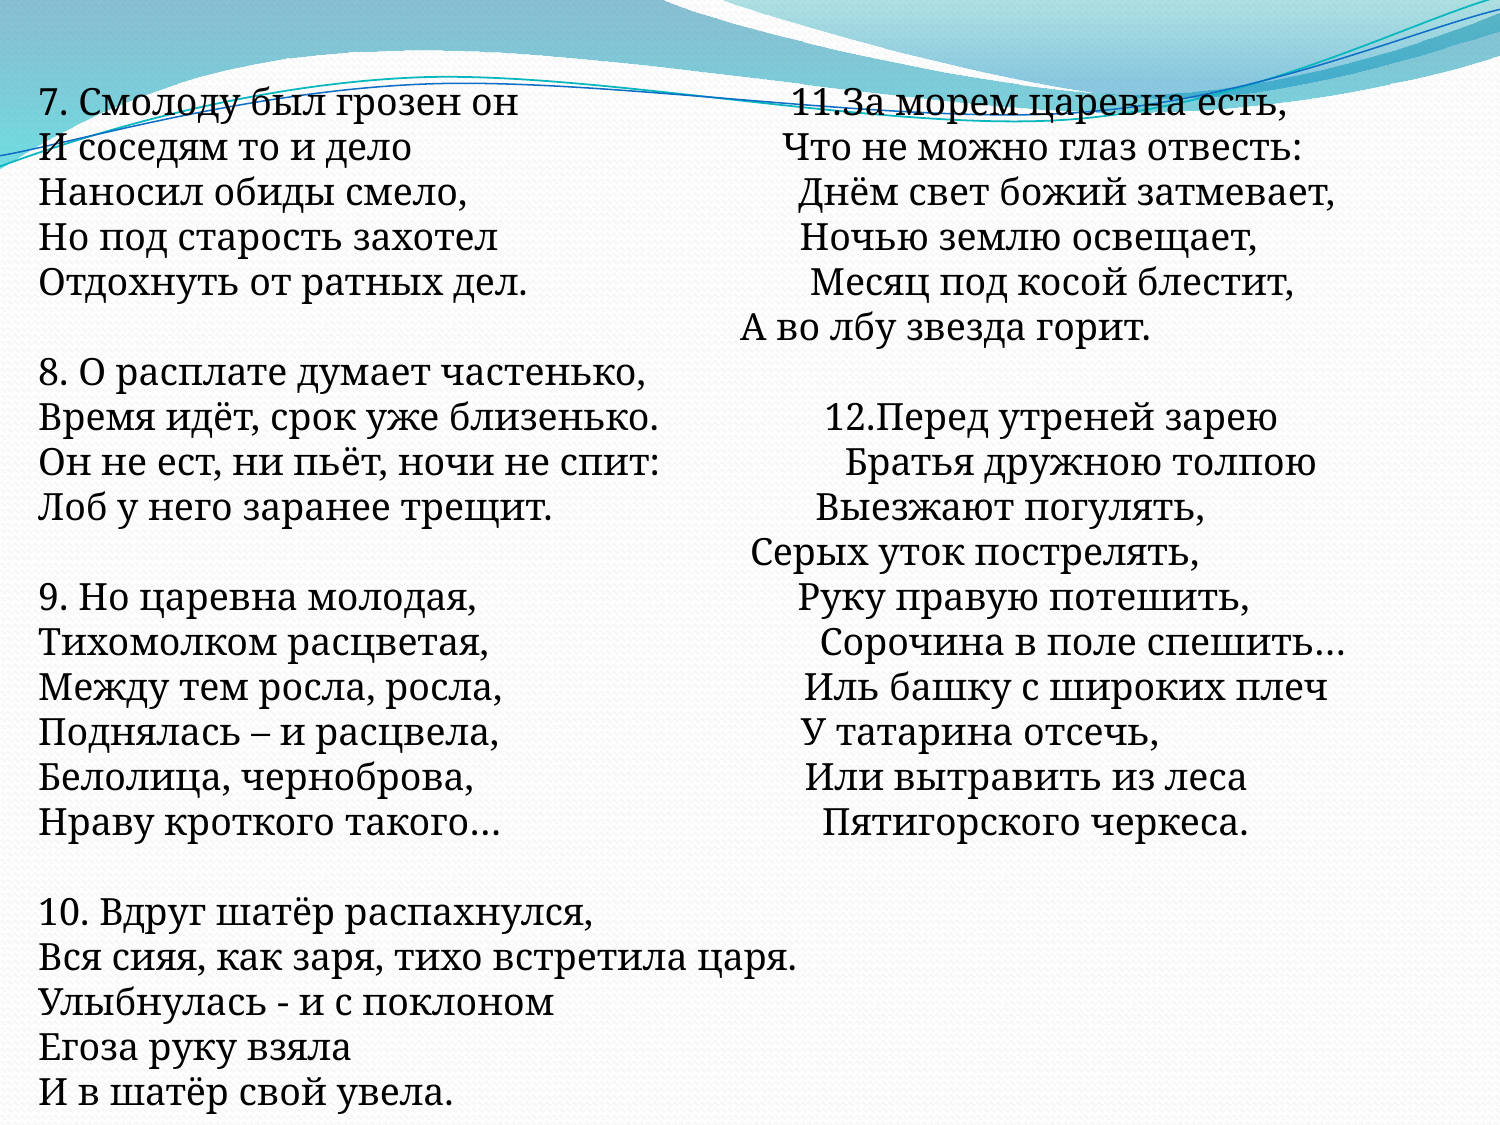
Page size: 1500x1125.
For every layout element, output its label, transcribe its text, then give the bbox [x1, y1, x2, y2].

text_box 7. Смолоду был грозен он 11.За морем царевна есть, И соседям то и дело Что не можно глаз отвесть: Наносил обиды смело, Днём свет божий затмевает, Но под старость захотел Ночью землю освещает, Отдохнуть от ратных дел. Месяц под косой блестит, А во лбу звезда горит. 8. О расплате думает частенько, Время идёт, срок уже близенько. 12.Перед утреней зарею Он не ест, ни пьёт, ночи не спит: Братья дружною толпою Лоб у него заранее трещит. Выезжают погулять, Серых уток пострелять, 9. Но царевна молодая, Руку правую потешить, Тихомолком расцветая, Сорочина в поле спешить… Между тем росла, росла, Иль башку с широких плеч Поднялась – и расцвела, У татарина отсечь, Белолица, черноброва, Или вытравить из леса Нраву кроткого такого… Пятигорского черкеса. 10. Вдруг шатёр распахнулся, Вся сияя, как заря, тихо встретила царя. Улыбнулась - и с поклоном Егоза руку взяла И в шатёр свой увела. [23, 70, 1500, 1120]
